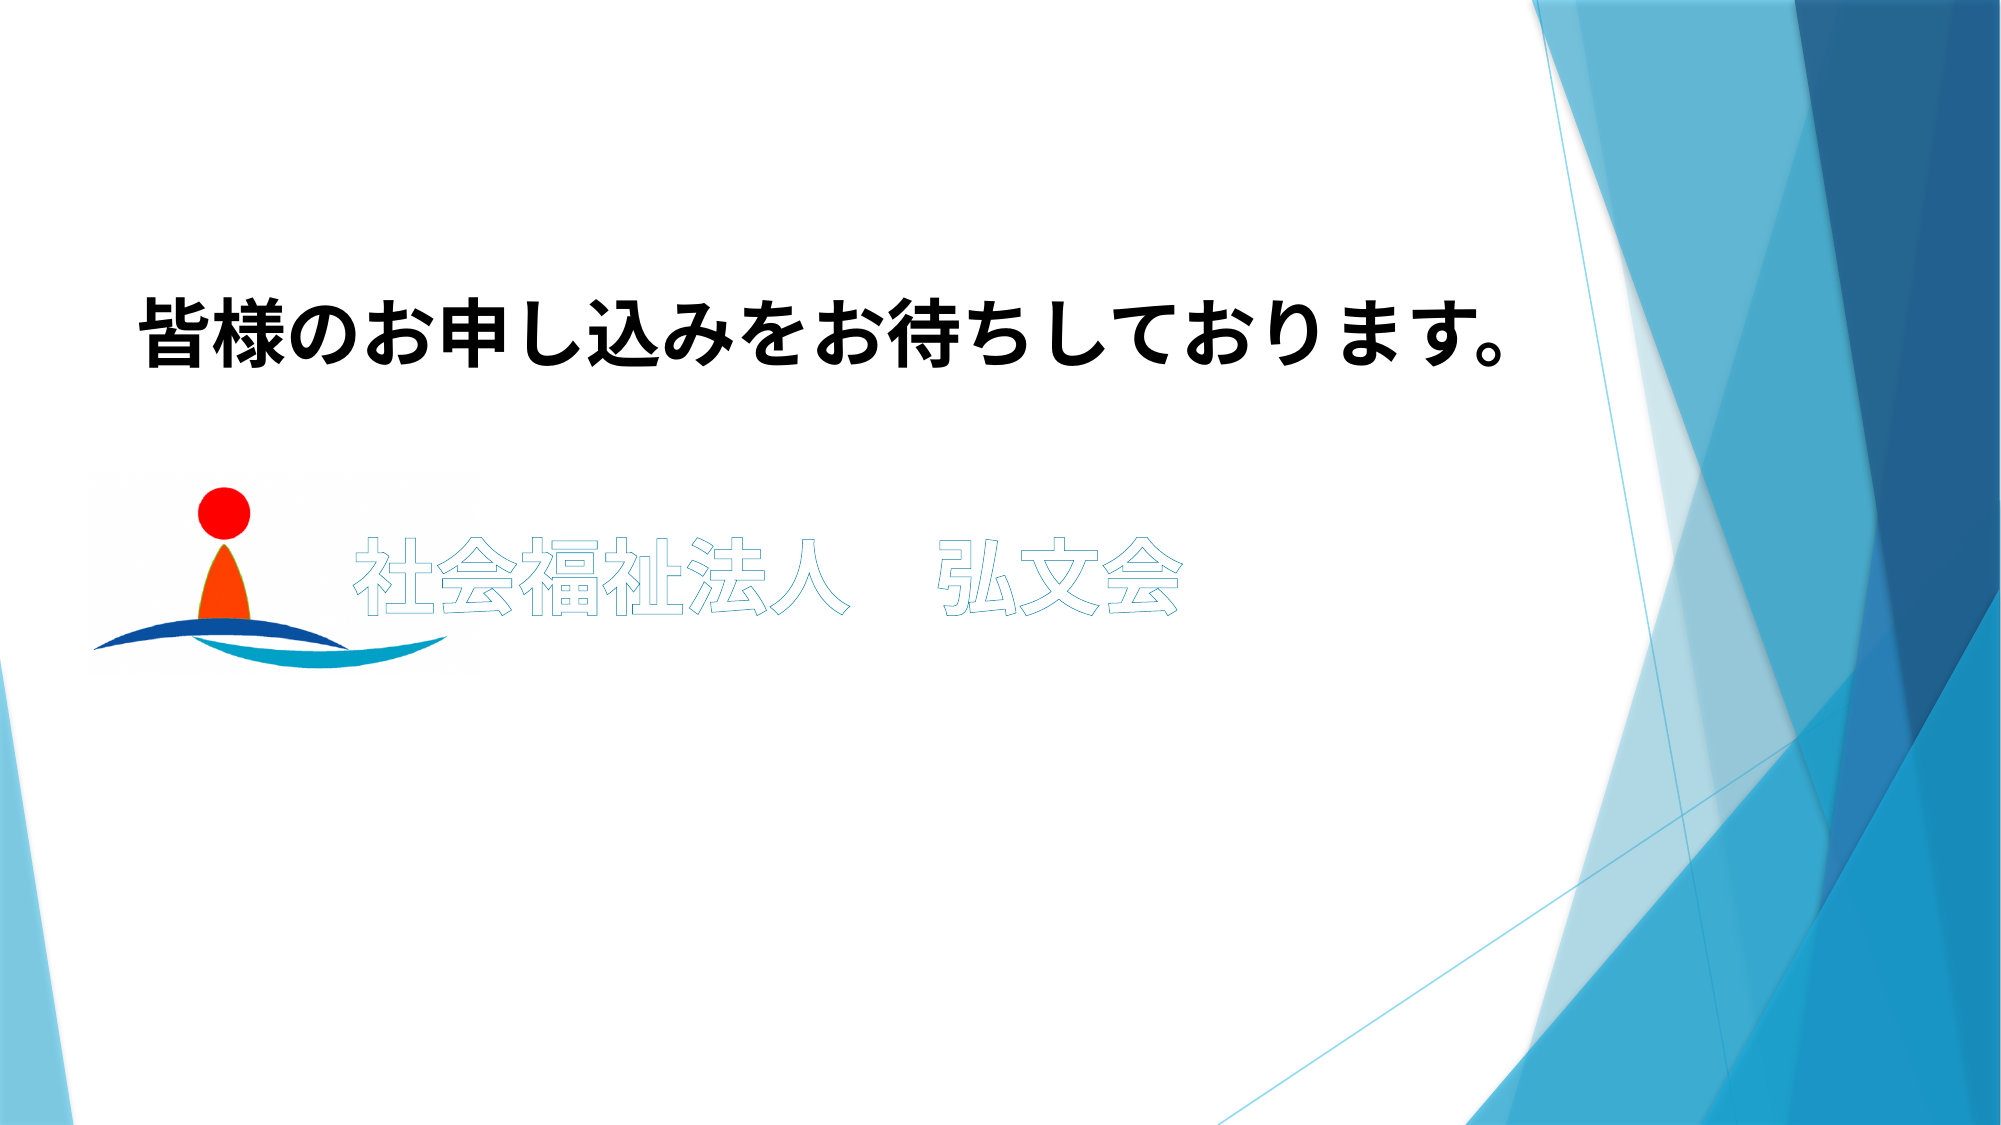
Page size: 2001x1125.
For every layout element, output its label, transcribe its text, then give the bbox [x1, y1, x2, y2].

picture [87, 473, 480, 678]
text_box 社会福祉法人 弘文会 [484, 517, 1200, 608]
text_box 皆様のお申し込みをお待ちしております。 [107, 223, 1579, 385]
